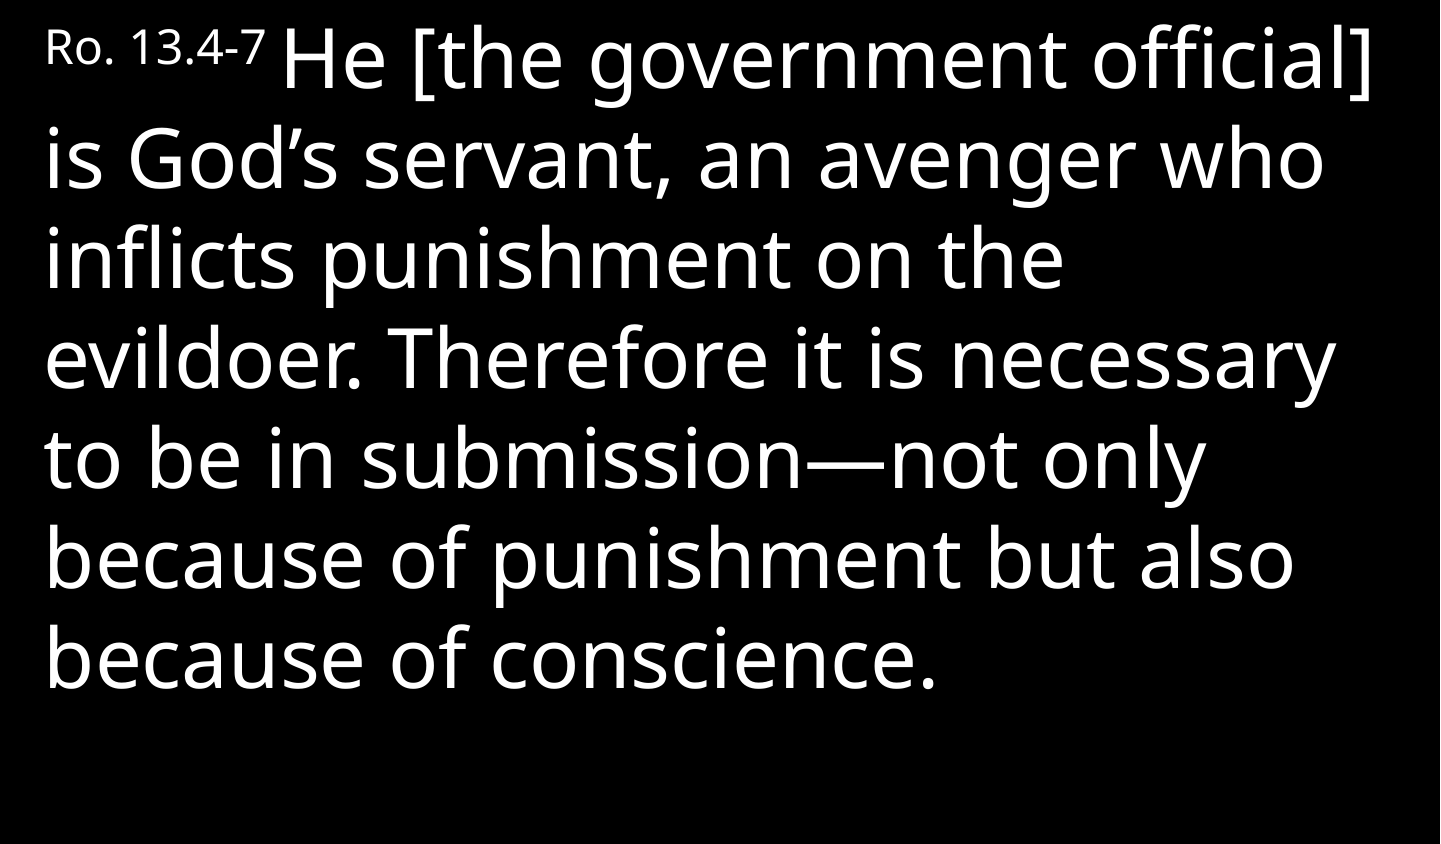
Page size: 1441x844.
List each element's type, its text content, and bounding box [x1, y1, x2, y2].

subtitle Ro. 13.4-7 He [the government official] is God’s servant, an avenger who inflicts punishment on the evildoer. Therefore it is necessary to be in submission—not only because of punishment but also because of conscience. [32, 0, 1408, 844]
